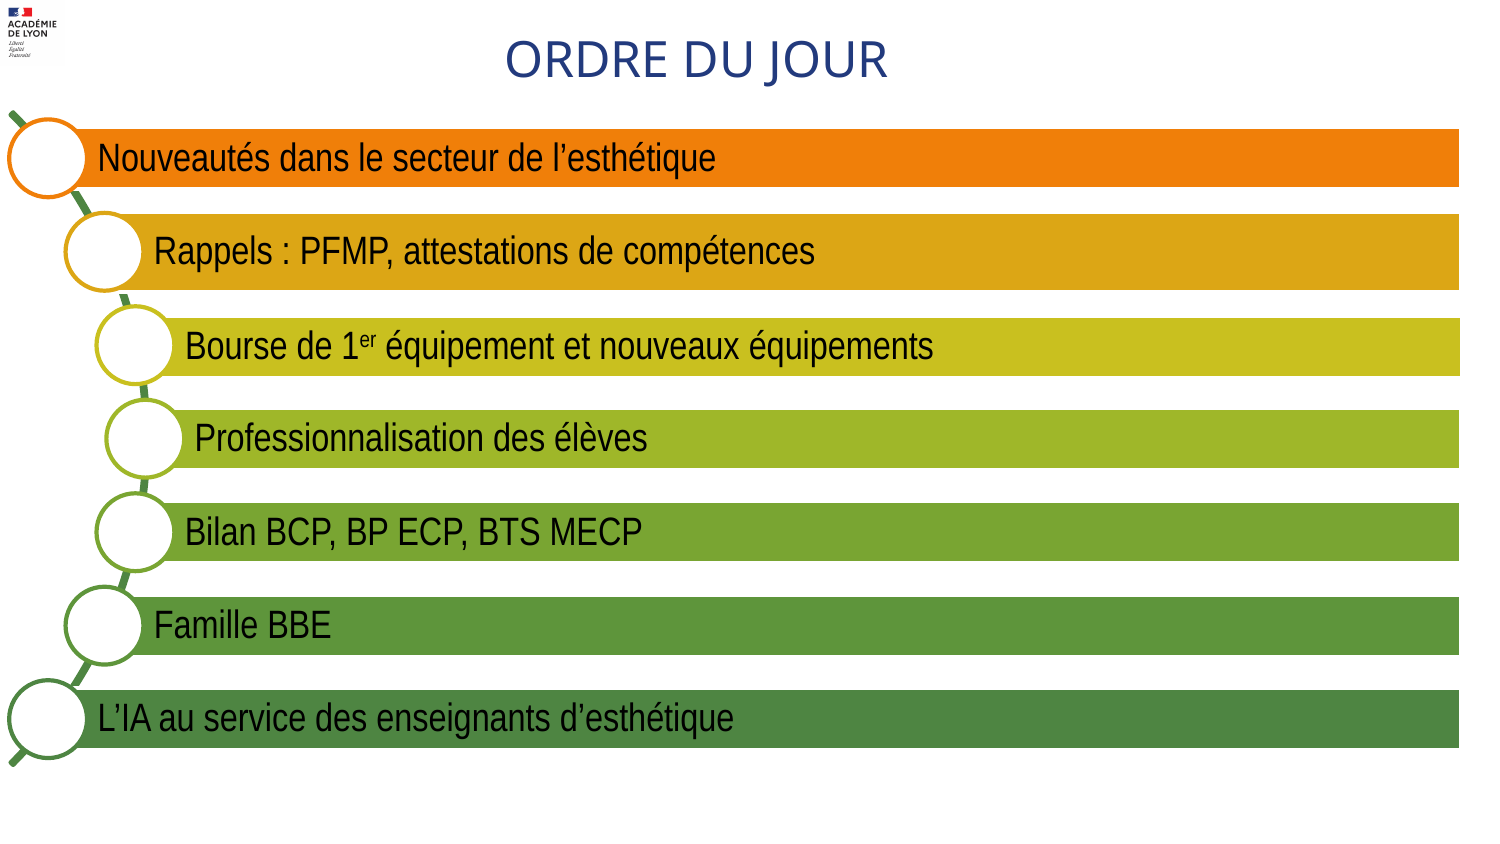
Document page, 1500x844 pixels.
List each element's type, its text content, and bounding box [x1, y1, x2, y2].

text_box ORDRE DU JOUR [204, 20, 1189, 94]
picture [0, 0, 65, 66]
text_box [0, 95, 1471, 782]
